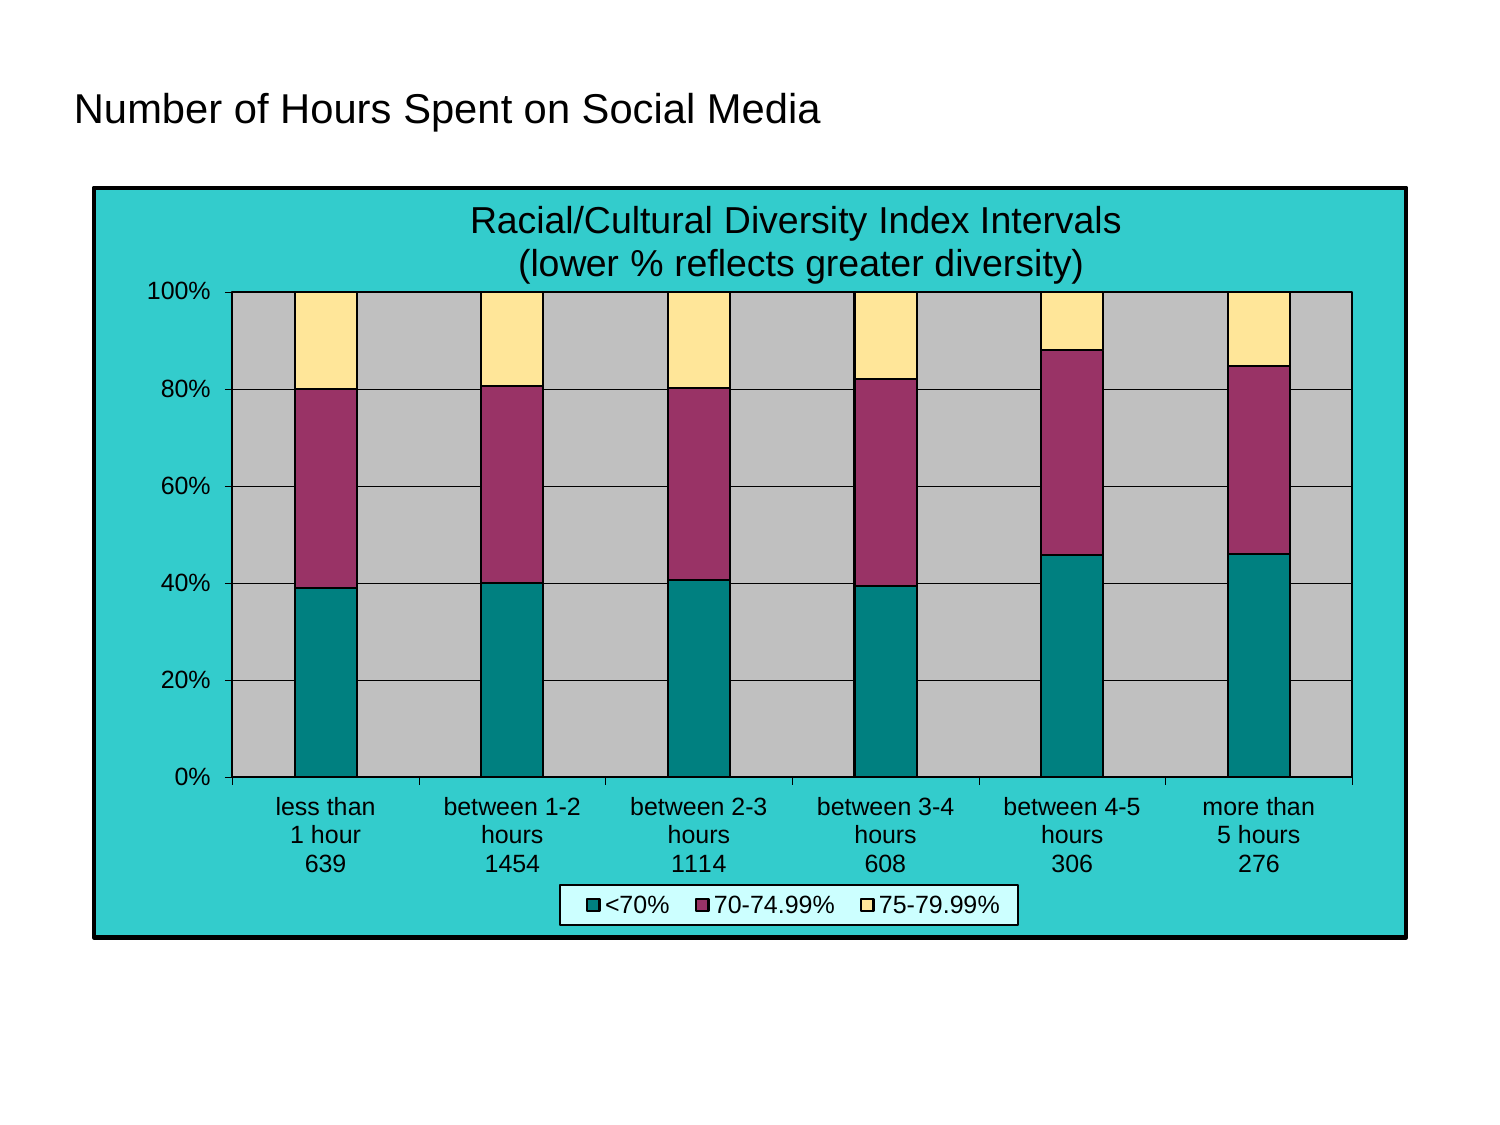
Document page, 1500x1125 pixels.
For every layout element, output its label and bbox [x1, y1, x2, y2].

picture [91, 185, 1409, 940]
